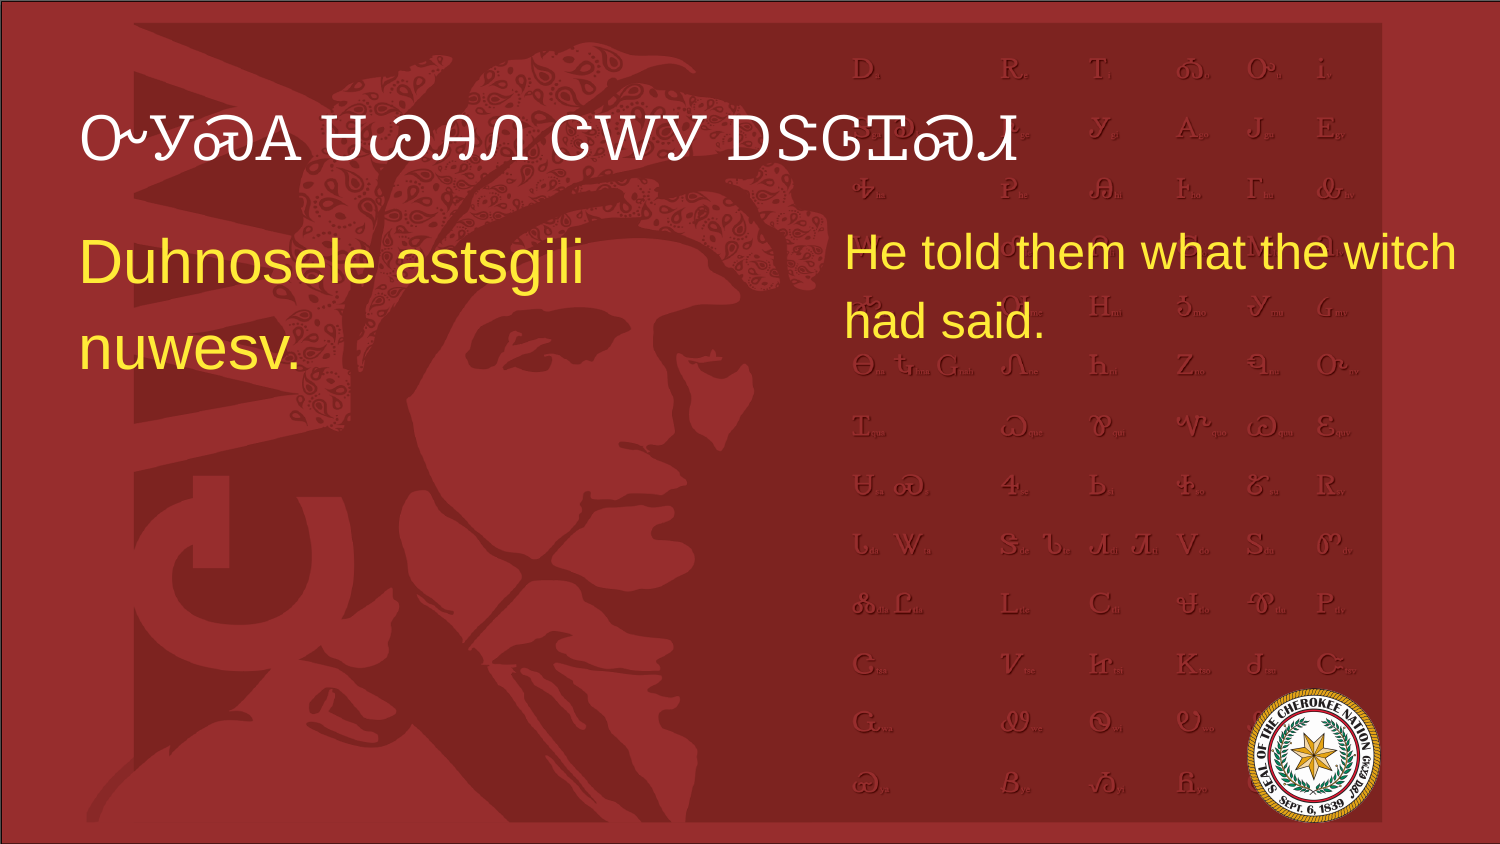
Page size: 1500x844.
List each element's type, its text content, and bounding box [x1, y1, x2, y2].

title ᏅᎩᏍᎪ ᏌᏊᎯᏁ ᏣᎳᎩ ᎠᏕᎶᏆᏍᏗ [63, 75, 1437, 188]
list He told them what the witch had said. [828, 195, 1500, 822]
list Duhnosele astsgili nuwesv. [63, 195, 828, 822]
picture [0, 0, 1500, 844]
